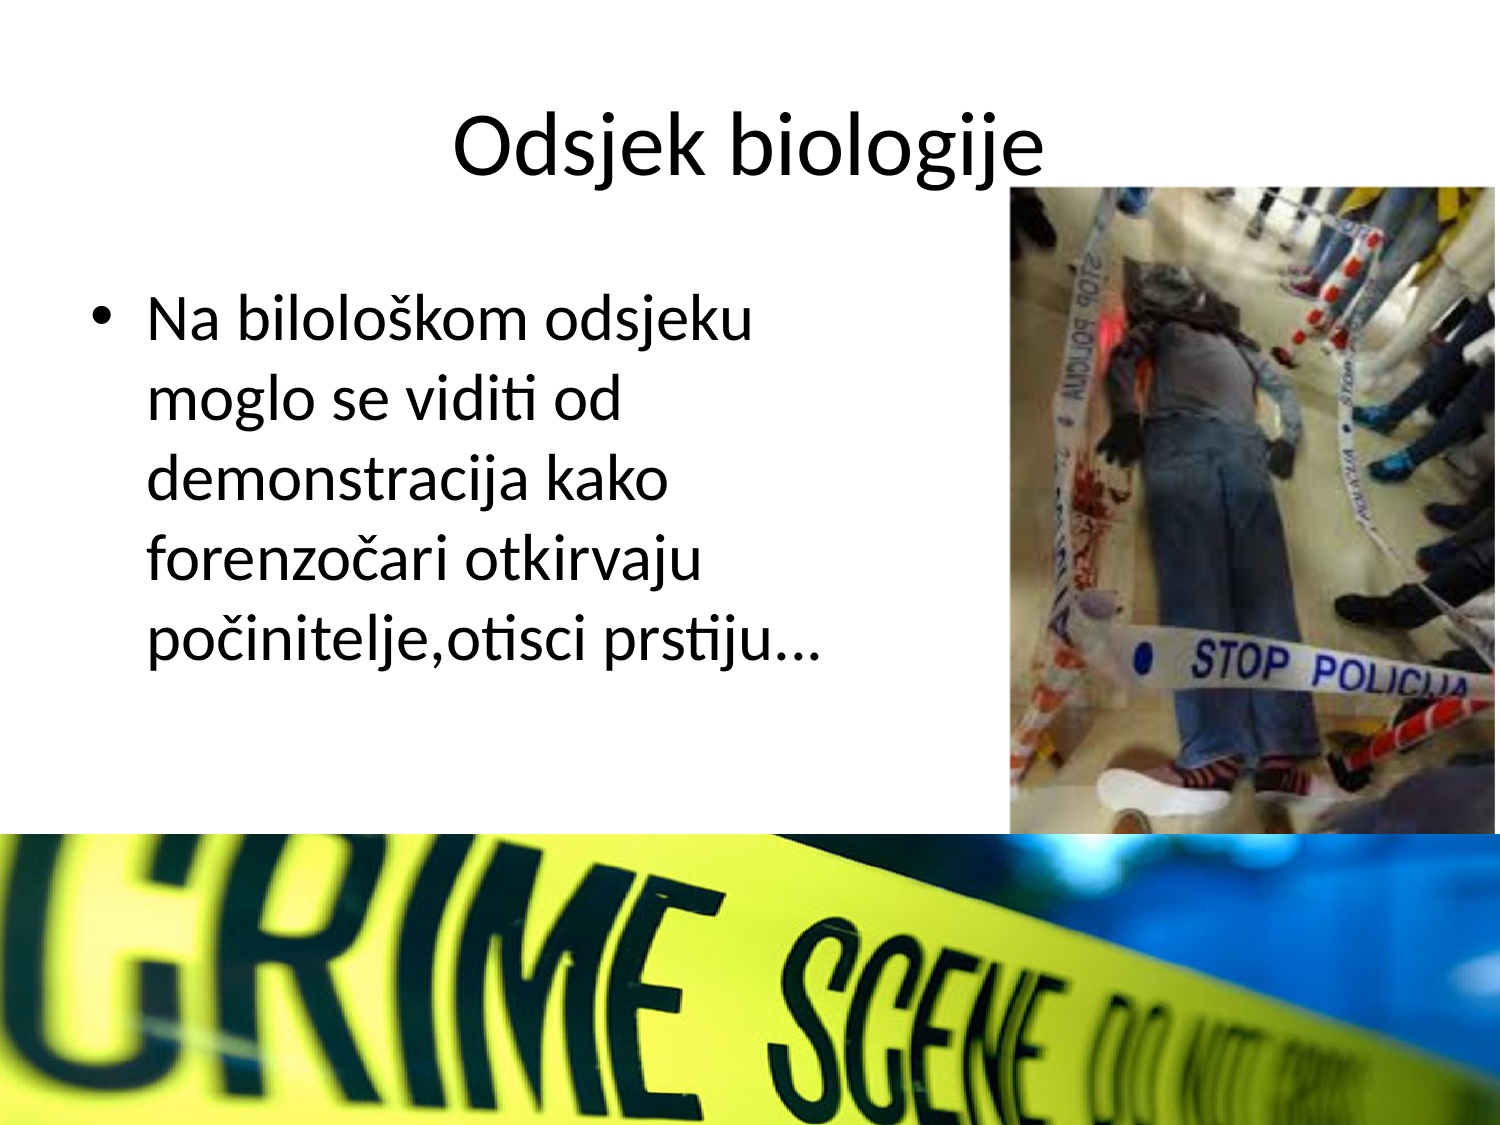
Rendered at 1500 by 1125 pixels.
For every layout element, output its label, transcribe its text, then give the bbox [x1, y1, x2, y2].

title Odsjek biologije [75, 45, 1425, 233]
picture [0, 188, 1500, 1125]
list Na bilološkom odsjeku moglo se viditi od demonstracija kako forenzočari otkirvaju počinitelje,otisci prstiju... [75, 266, 928, 832]
